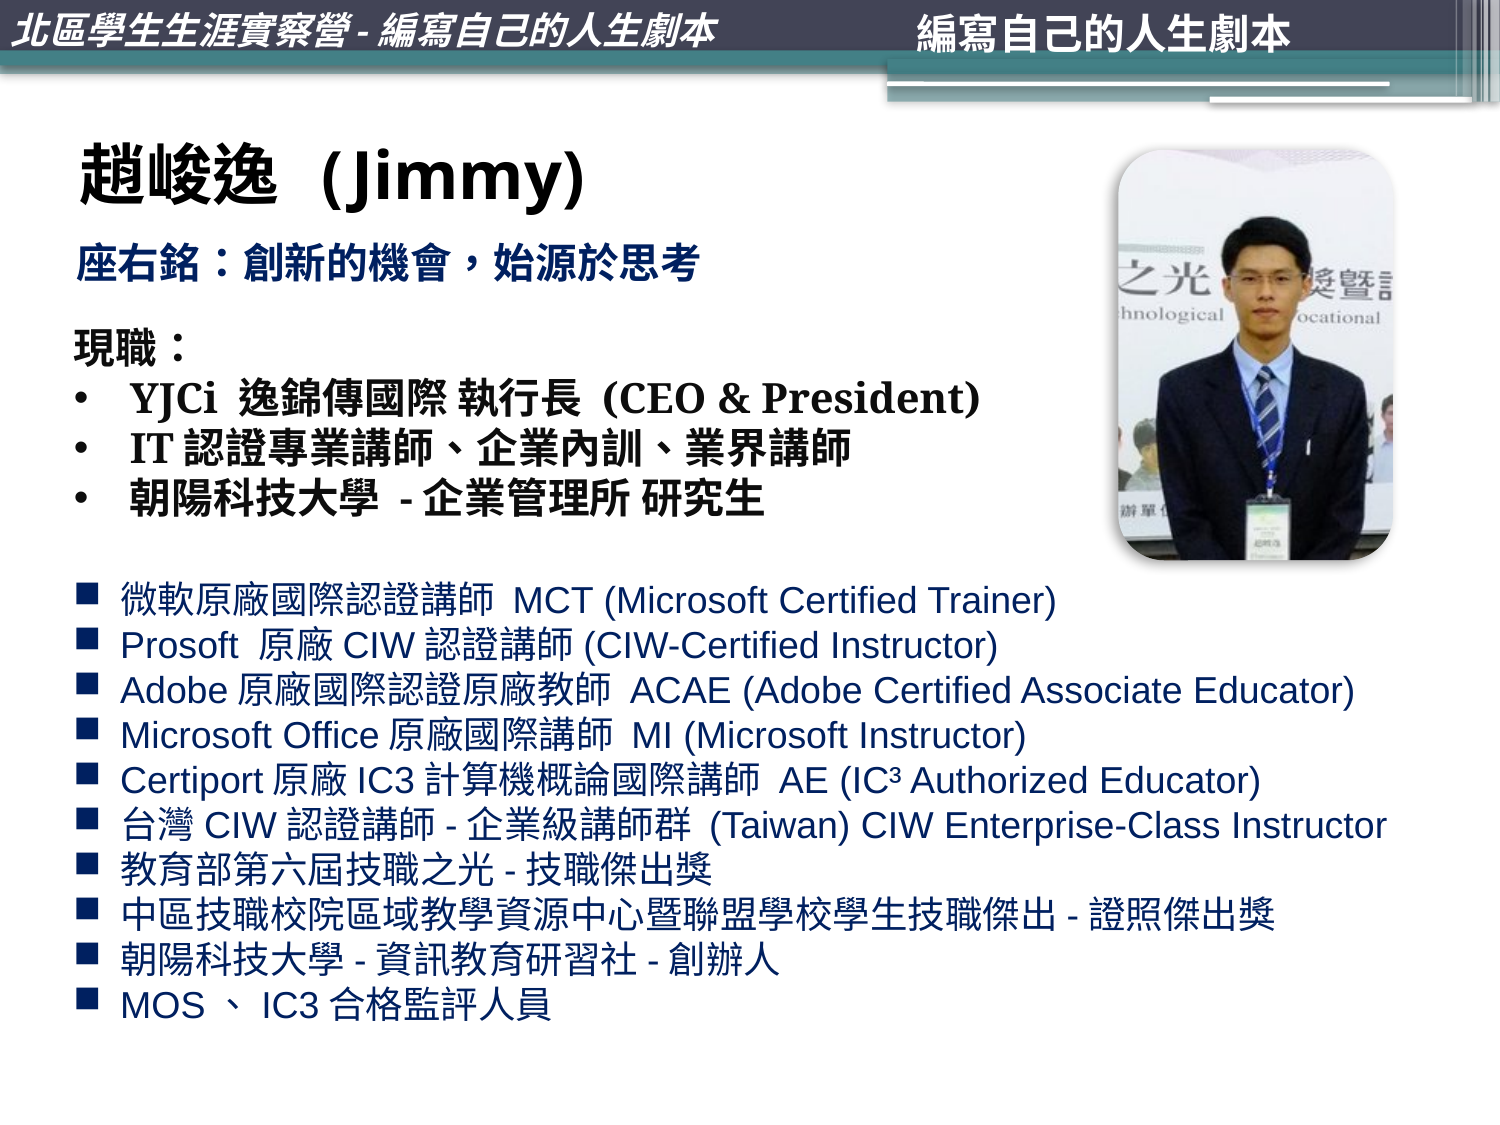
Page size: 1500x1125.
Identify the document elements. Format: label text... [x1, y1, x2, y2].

picture [1118, 149, 1394, 561]
text_box 微軟原廠國際認證講師 MCT (Microsoft Certified Trainer) Prosoft 原廠CIW認證講師(CIW-Certified Instructor) Adobe原廠國際認證原廠教師 ACAE (Adobe Certified Associate Educator) Microsoft Office原廠國際講師 MI (Microsoft Instructor) Certiport原廠IC3計算機概論國際講師 AE (IC³ Authorized Educator) 台灣CIW認證講師-企業級講師群 (Taiwan) CIW Enterprise-Class Instructor 教育部第六屆技職之光-技職傑出獎 中區技職校院區域教學資源中心暨聯盟學校學生技職傑出-證照傑出獎 朝陽科技大學-資訊教育研習社-創辦人 MOS、IC3合格監評人員 [58, 569, 1429, 1034]
text_box 座右銘：創新的機會，始源於思考 [61, 229, 718, 294]
text_box 現職： YJCi 逸錦傳國際 執行長 (CEO & President) IT認證專業講師、企業內訓、業界講師 朝陽科技大學 -企業管理所 研究生 [58, 314, 1027, 530]
text_box 趙峻逸 (Jimmy) [64, 125, 1152, 221]
